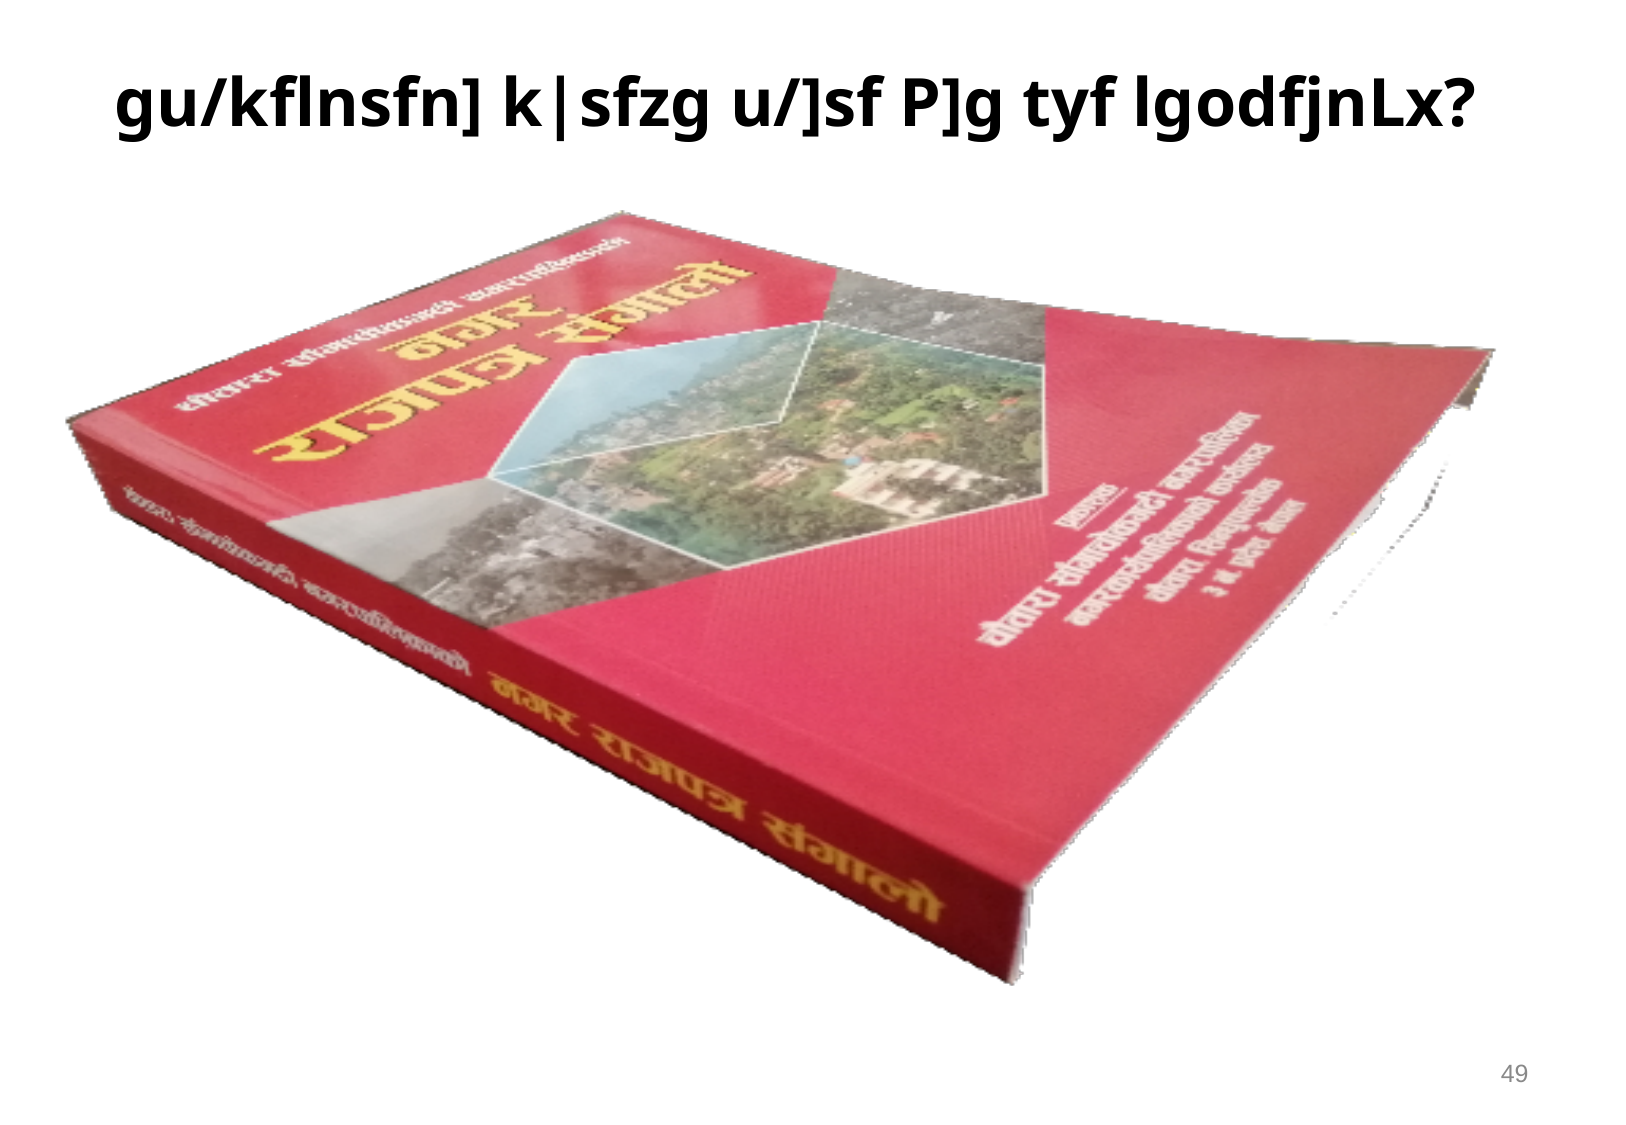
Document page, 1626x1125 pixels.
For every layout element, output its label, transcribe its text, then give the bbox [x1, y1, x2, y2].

slide_number 50 [1164, 1051, 1544, 1103]
picture [42, 174, 1588, 1043]
title gu/kflnsfn] k|sfzg u/]sf P]g tyf lgodfjnLx? [42, 50, 1549, 150]
